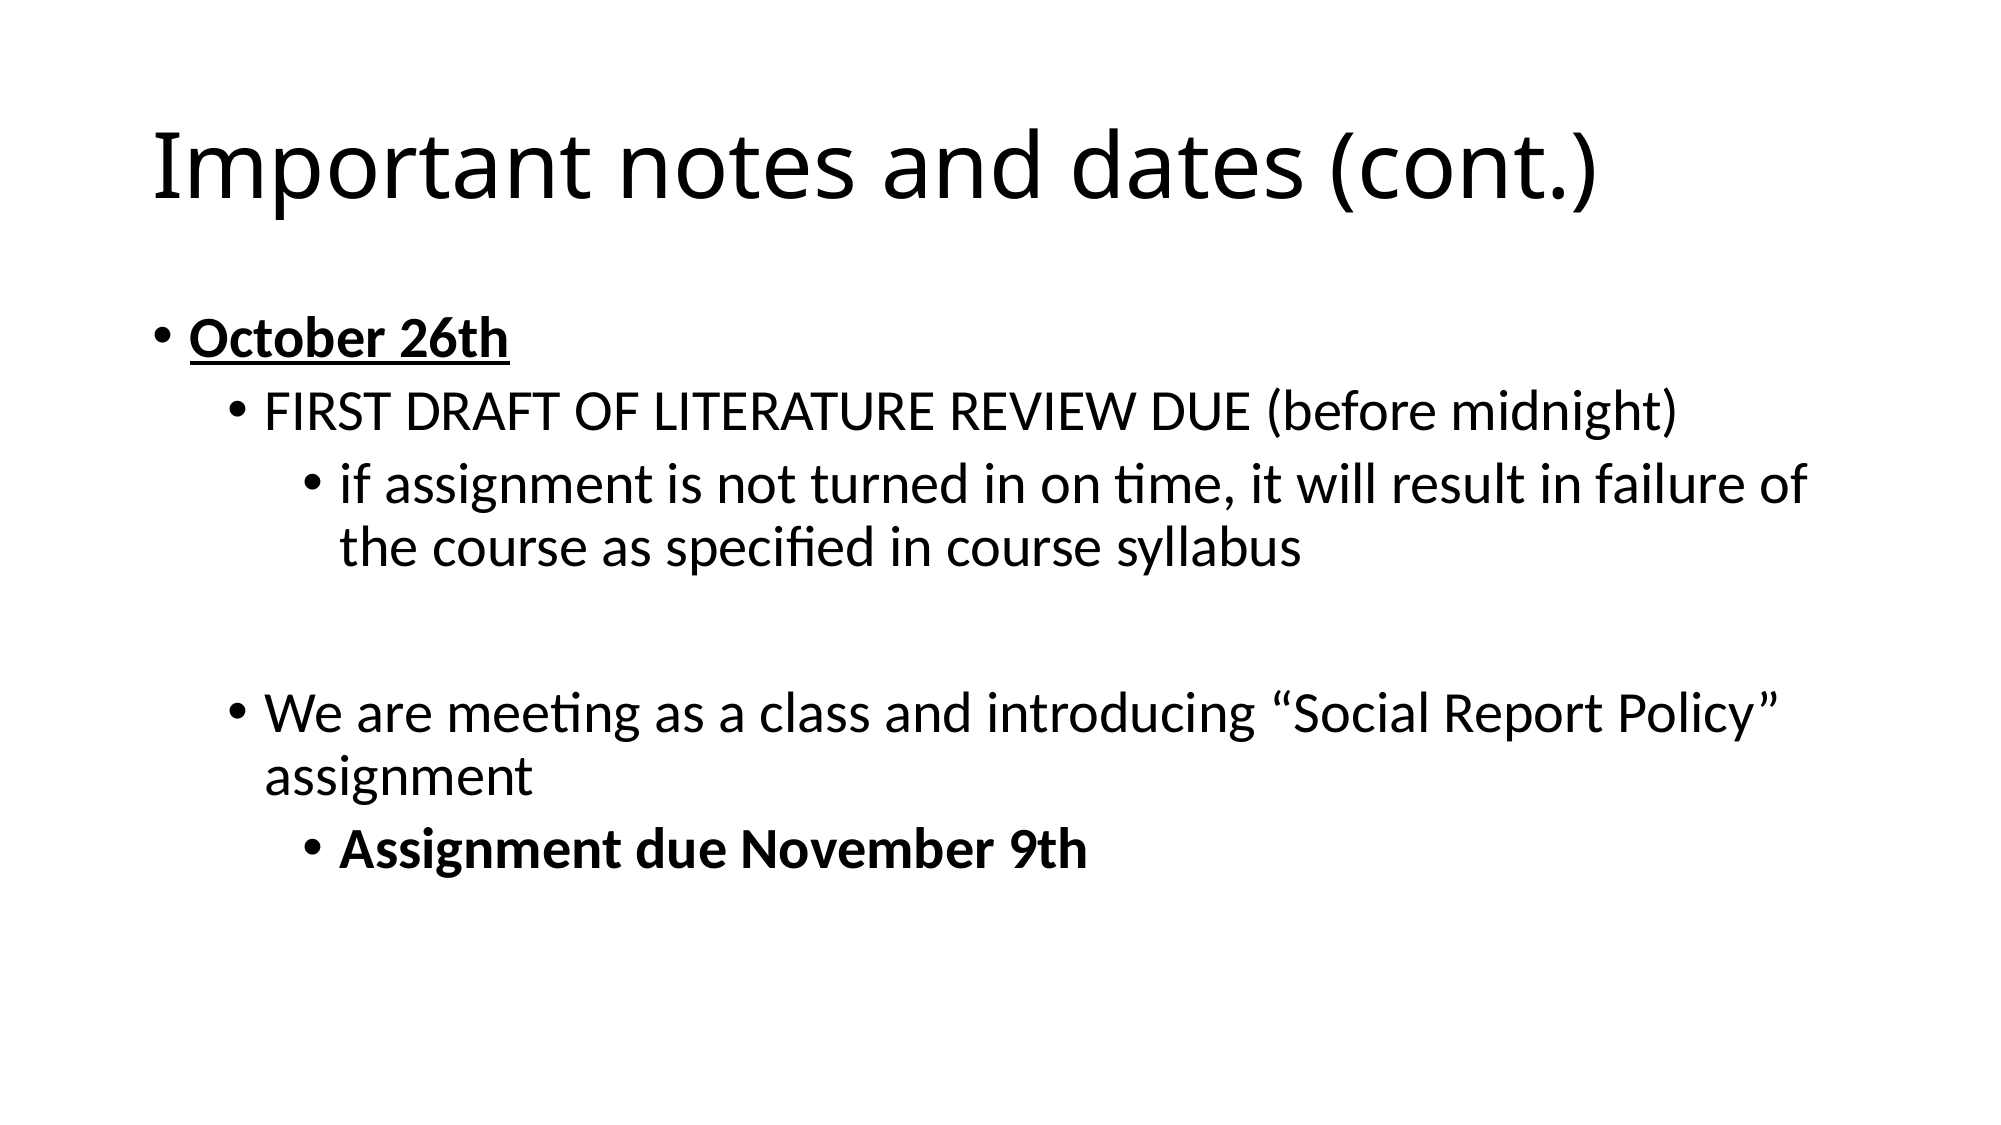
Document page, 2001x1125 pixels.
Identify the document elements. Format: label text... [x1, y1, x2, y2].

title Important notes and dates (cont.) [137, 59, 1863, 278]
list October 26th FIRST DRAFT OF LITERATURE REVIEW DUE (before midnight) if assignment is not turned in on time, it will result in failure of the course as specified in course syllabus We are meeting as a class and introducing “Social Report Policy” assignment Assignment due November 9th [137, 299, 1863, 1014]
